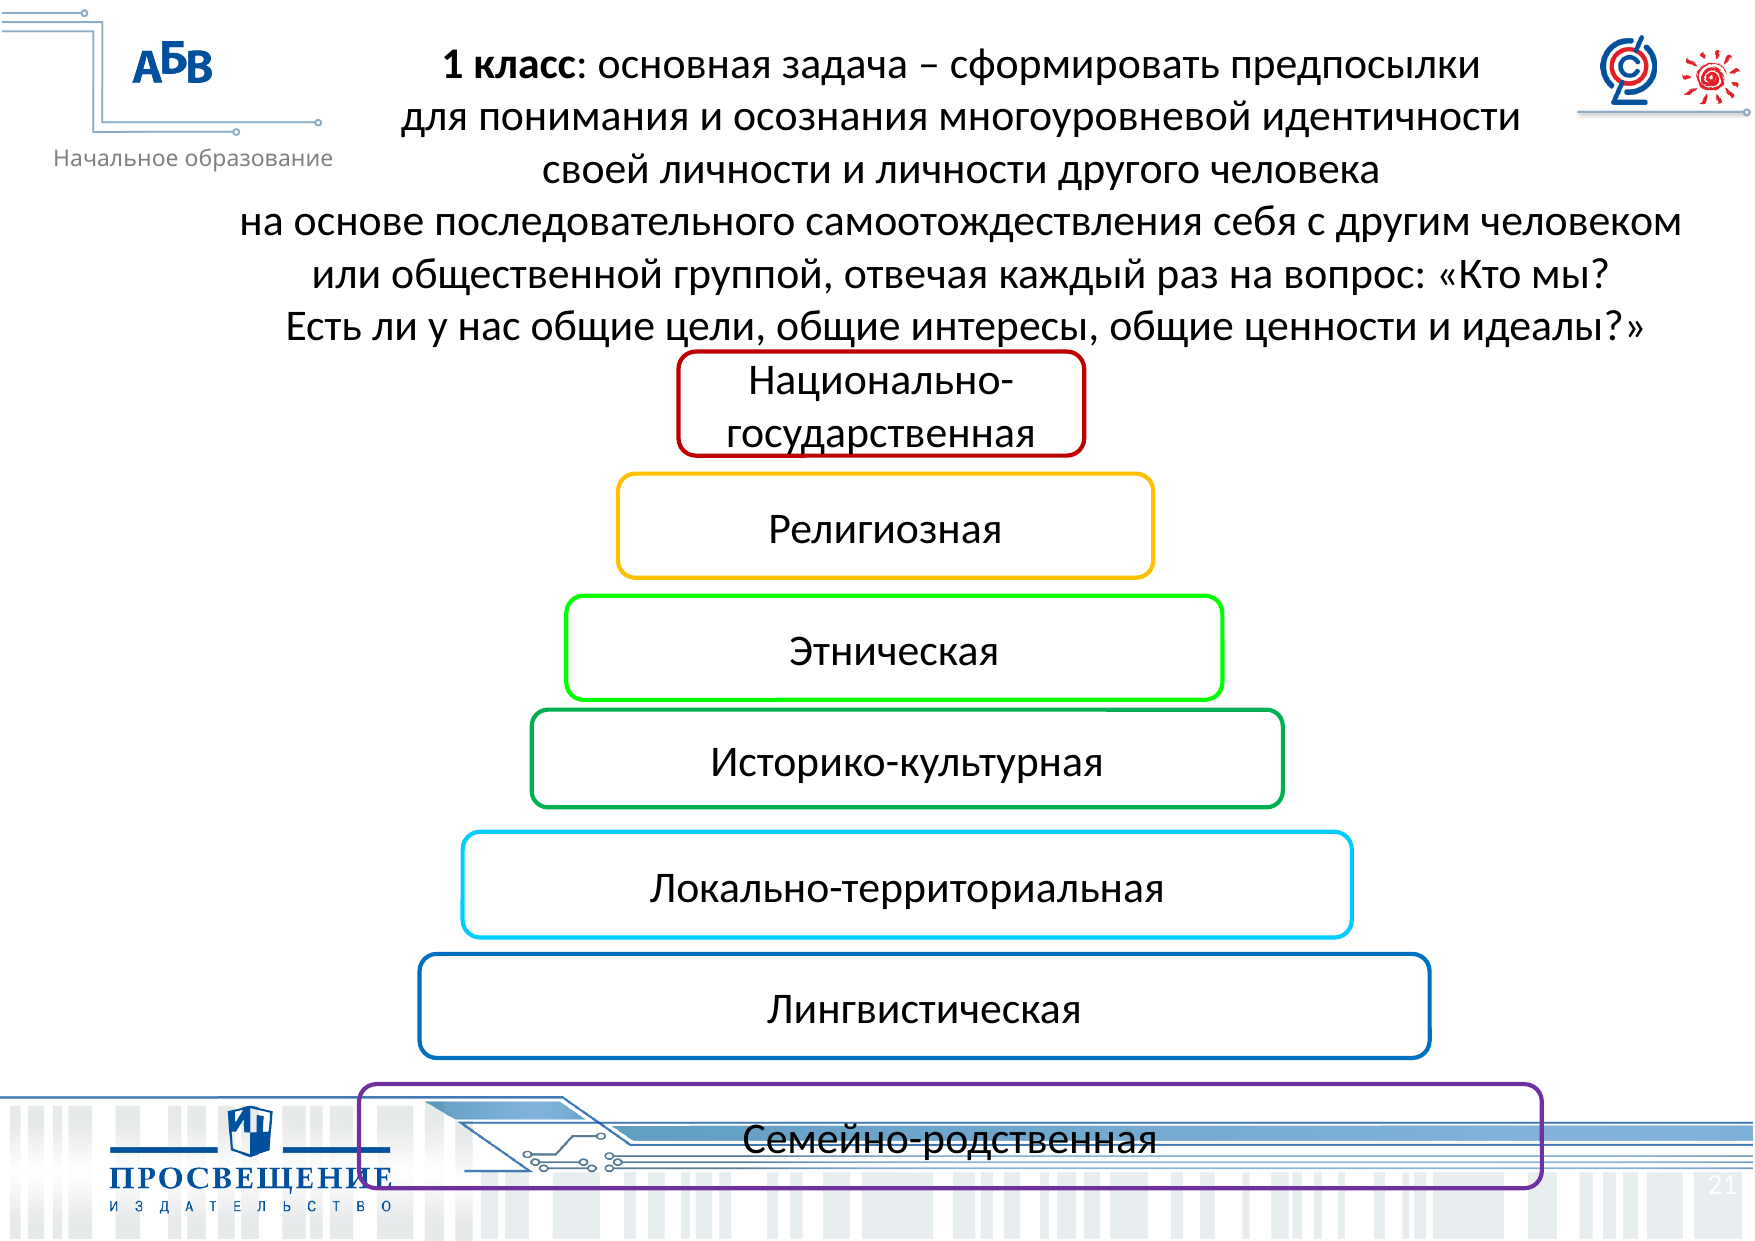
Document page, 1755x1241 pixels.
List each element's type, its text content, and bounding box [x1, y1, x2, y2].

text_box Религиозная [615, 471, 1156, 580]
text_box Лингвистическая [417, 951, 1432, 1061]
text_box Национально-государственная [676, 349, 1087, 458]
text_box Локально-территориальная [460, 829, 1354, 940]
text_box Историко-культурная [529, 707, 1285, 810]
text_box Этническая [564, 593, 1225, 702]
picture [2, 9, 322, 136]
text_box 21 [1344, 1149, 1755, 1216]
text_box Семейно-родственная [356, 1081, 1544, 1191]
picture [0, 1096, 1753, 1241]
picture [1711, 50, 1755, 124]
text_box 1 класс: основная задача – сформировать предпосылки для понимания и осознания многоуровневой идентичности своей личности и личности другого человека на основе последовательного самоотождествления себя с другим человеком или общественной группой, отвечая каждый раз на вопрос: «Кто мы? Есть ли у нас общие цели, общие интересы, общие ценности и идеалы?» [222, 25, 1711, 358]
picture [1544, 1096, 1753, 1149]
